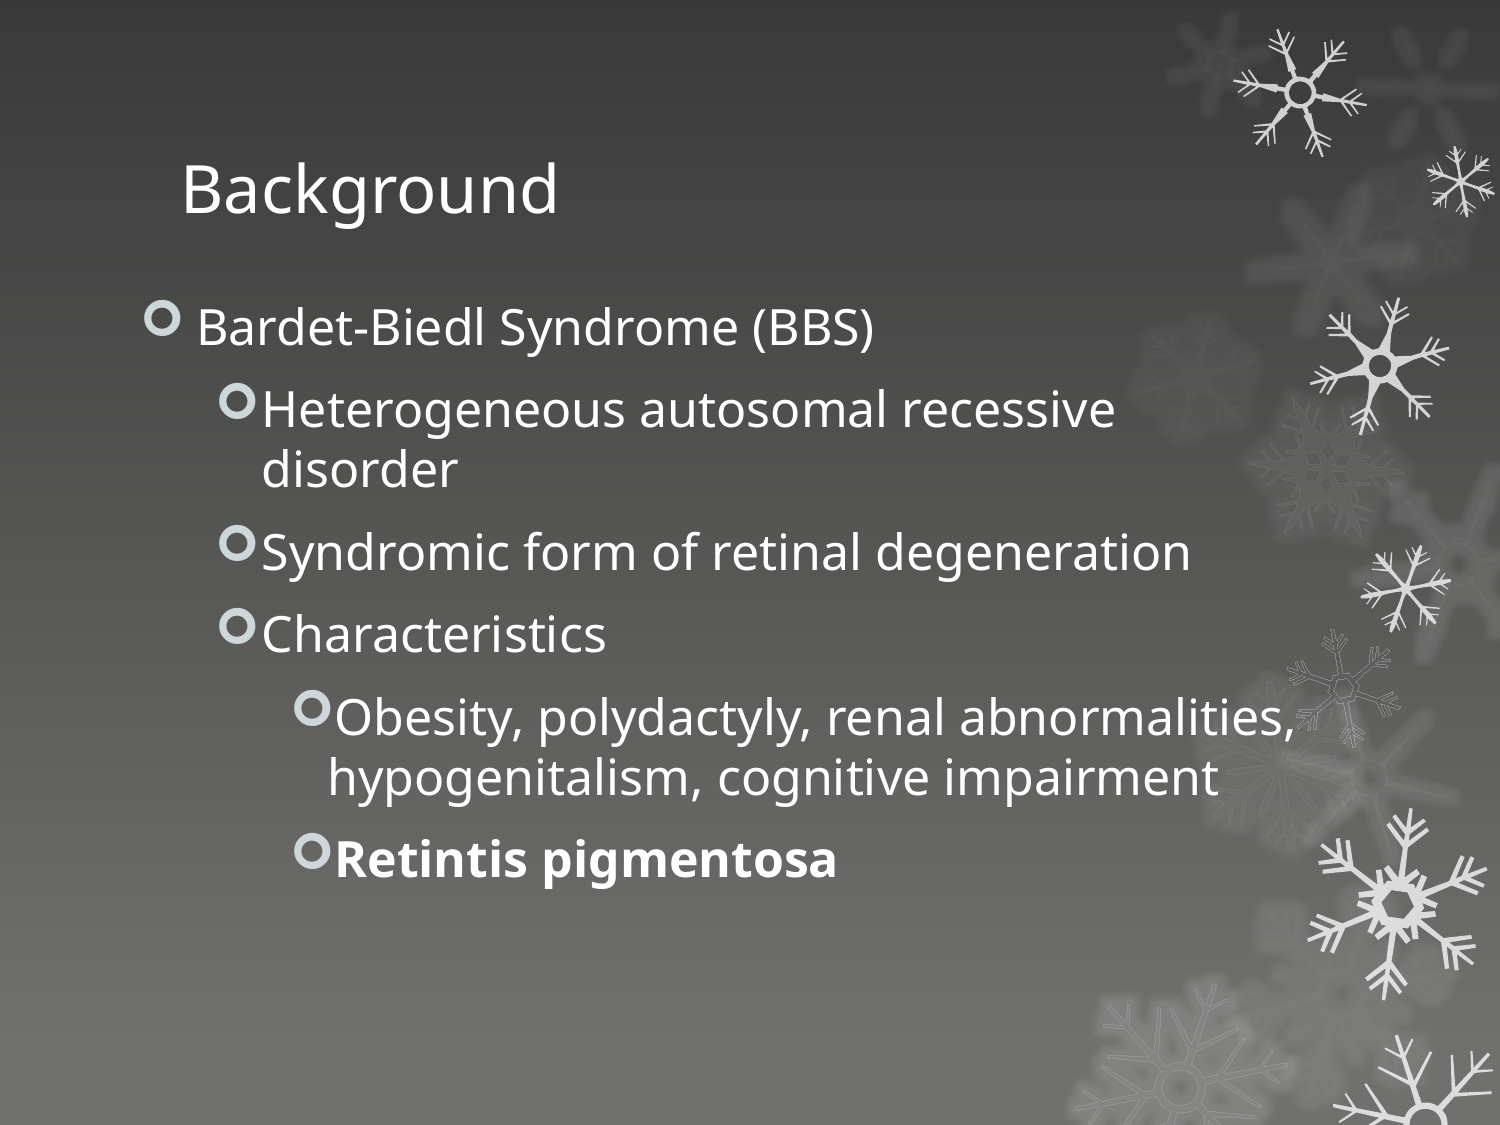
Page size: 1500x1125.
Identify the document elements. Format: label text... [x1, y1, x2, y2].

list Bardet-Biedl Syndrome (BBS) Heterogeneous autosomal recessive disorder Syndromic form of retinal degeneration Characteristics Obesity, polydactyly, renal abnormalities, hypogenitalism, cognitive impairment Retintis pigmentosa [125, 287, 1335, 999]
title Background [165, 110, 1335, 263]
